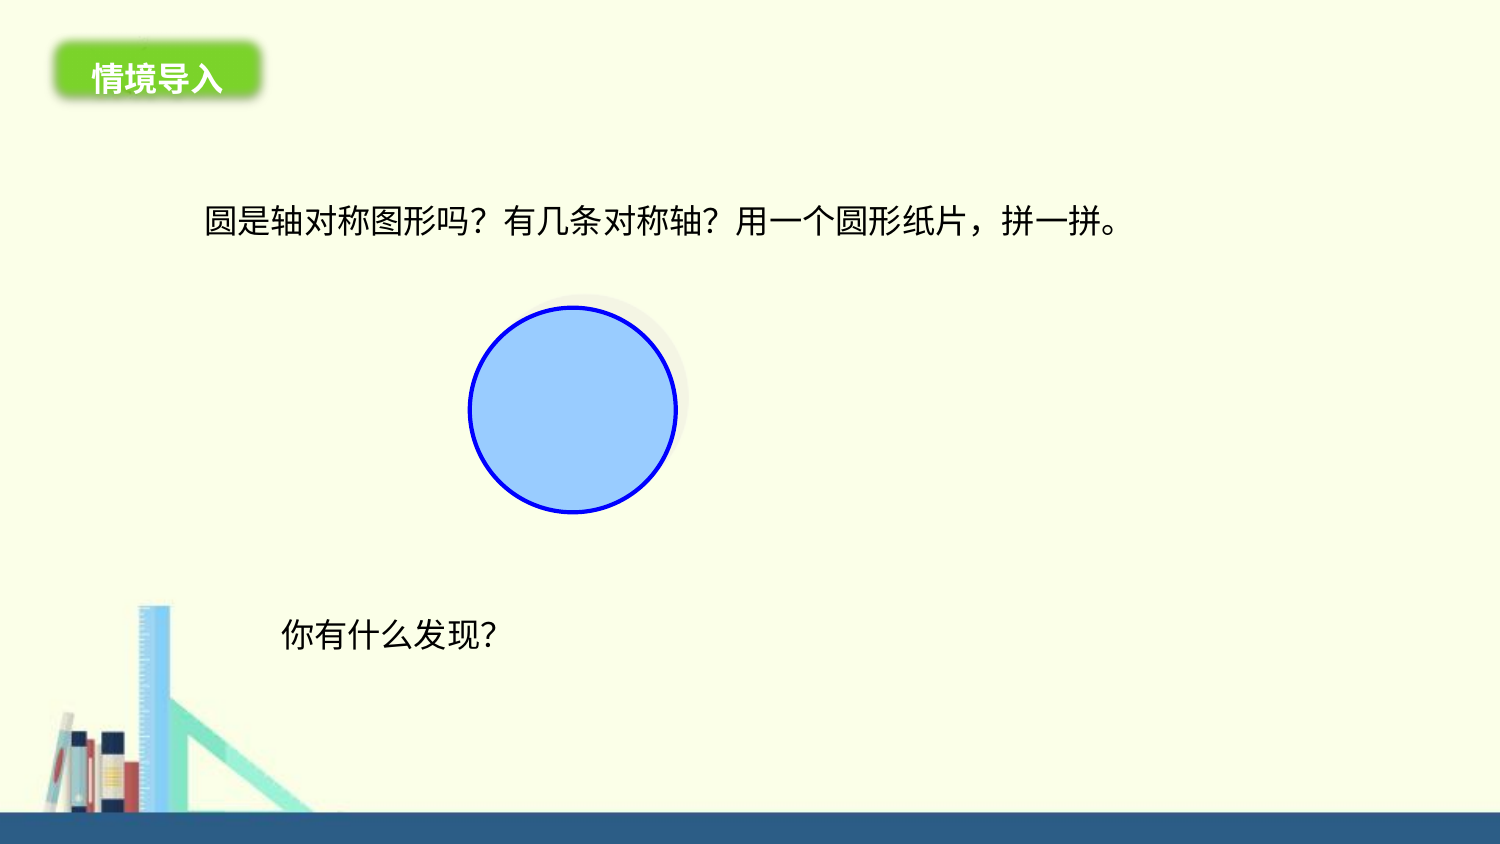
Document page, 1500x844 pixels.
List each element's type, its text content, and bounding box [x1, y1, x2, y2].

text_box 圆是轴对称图形吗？有几条对称轴？用一个圆形纸片，拼一拼。 [190, 173, 1175, 274]
picture [0, 0, 1500, 844]
text_box [469, 307, 676, 513]
text_box 情境导入 [65, 50, 251, 87]
text_box 你有什么发现？ [267, 587, 738, 689]
